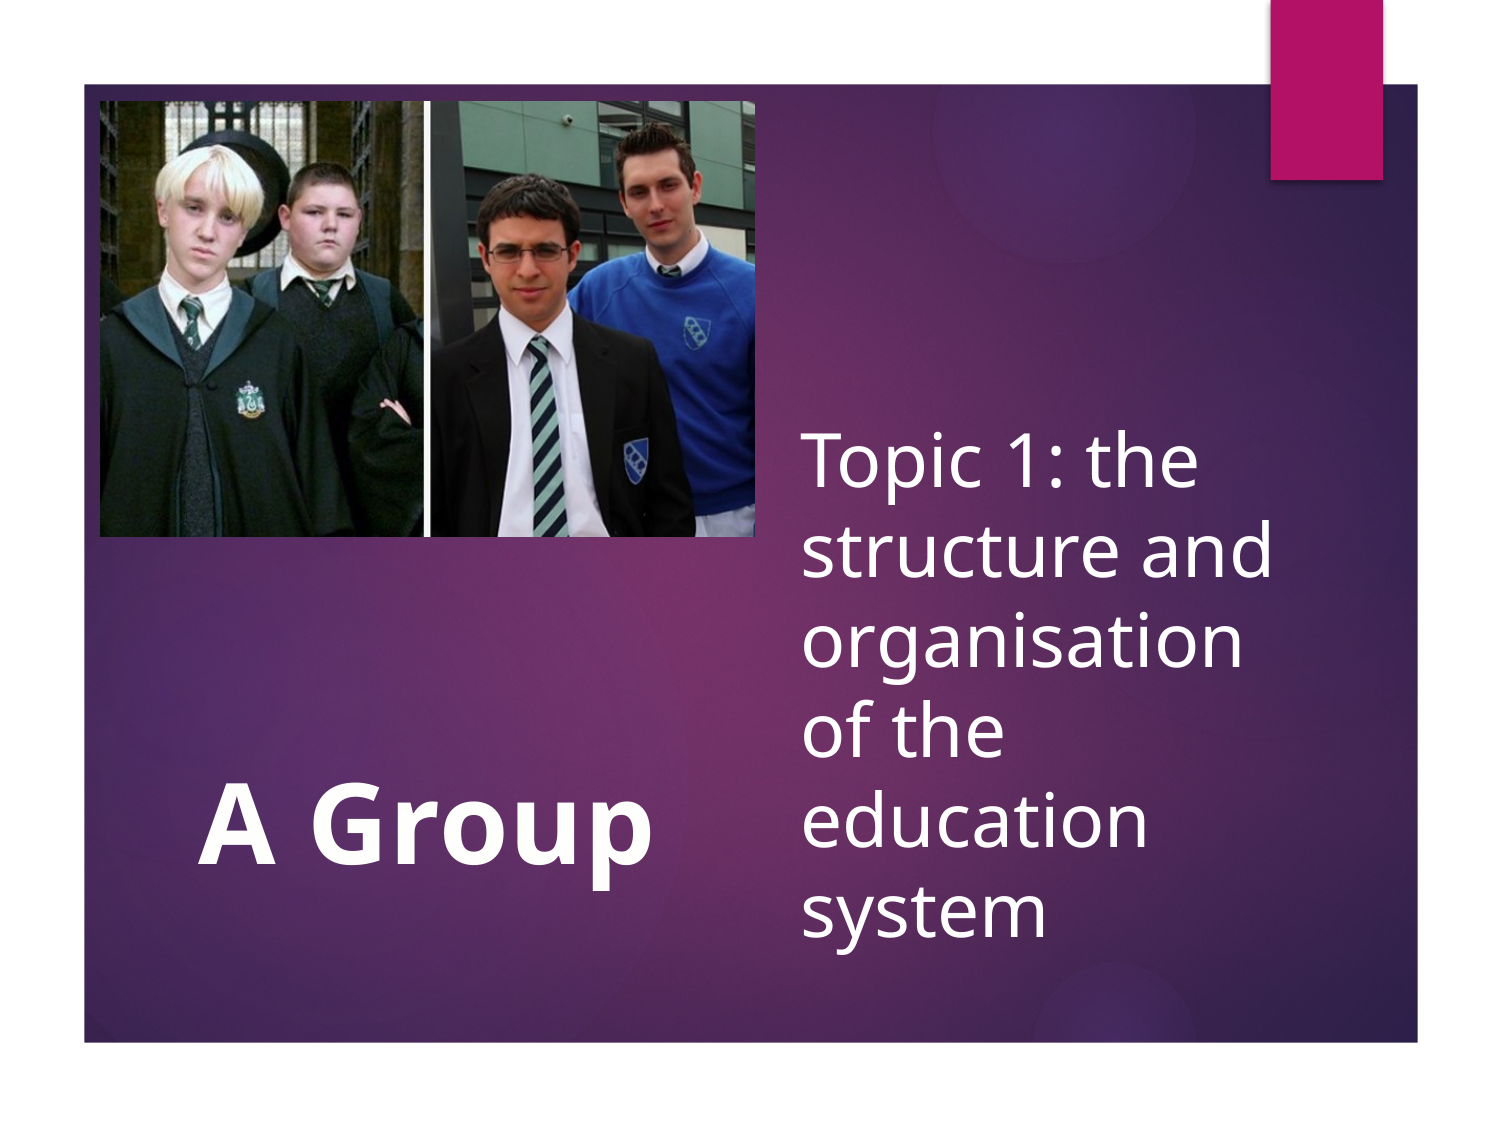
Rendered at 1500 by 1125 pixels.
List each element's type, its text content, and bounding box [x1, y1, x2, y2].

picture [100, 101, 755, 537]
title Topic 1: the structure and organisation of the education system [785, 680, 1329, 960]
text_box A Group [183, 744, 672, 895]
